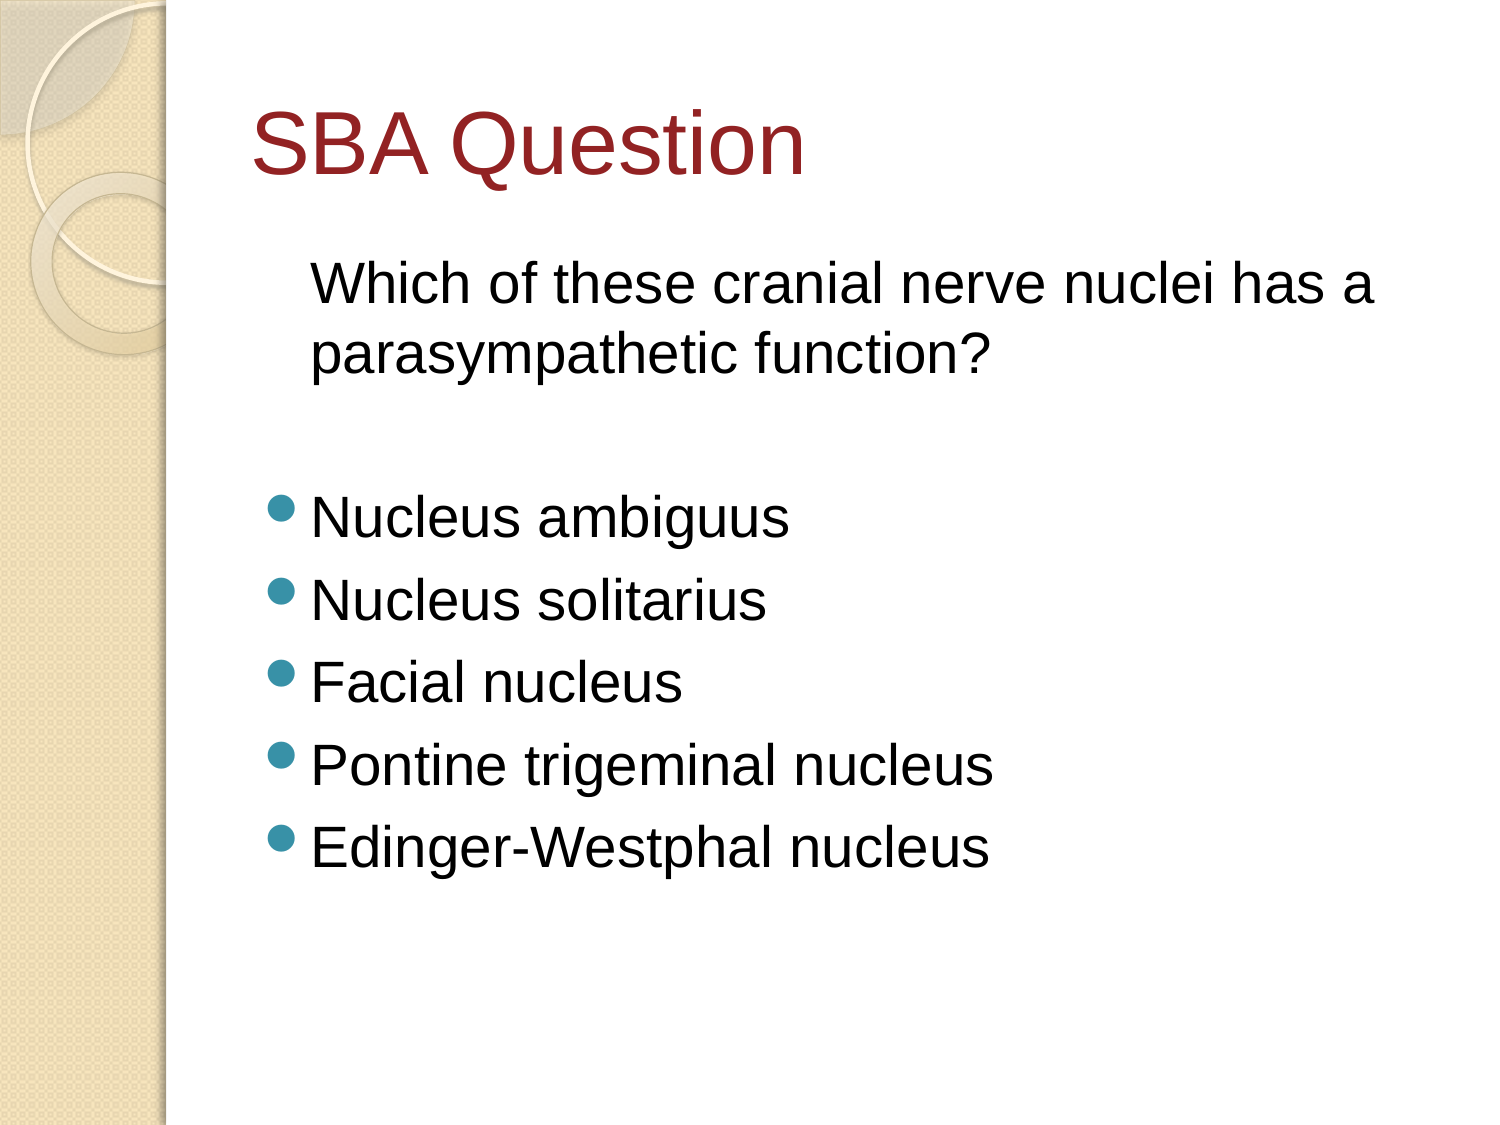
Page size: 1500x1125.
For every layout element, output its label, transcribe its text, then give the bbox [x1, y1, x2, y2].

list Which of these cranial nerve nuclei has a parasympathetic function? Nucleus ambiguus Nucleus solitarius Facial nucleus Pontine trigeminal nucleus Edinger-Westphal nucleus [235, 237, 1466, 1025]
title SBA Question [235, 45, 1466, 233]
